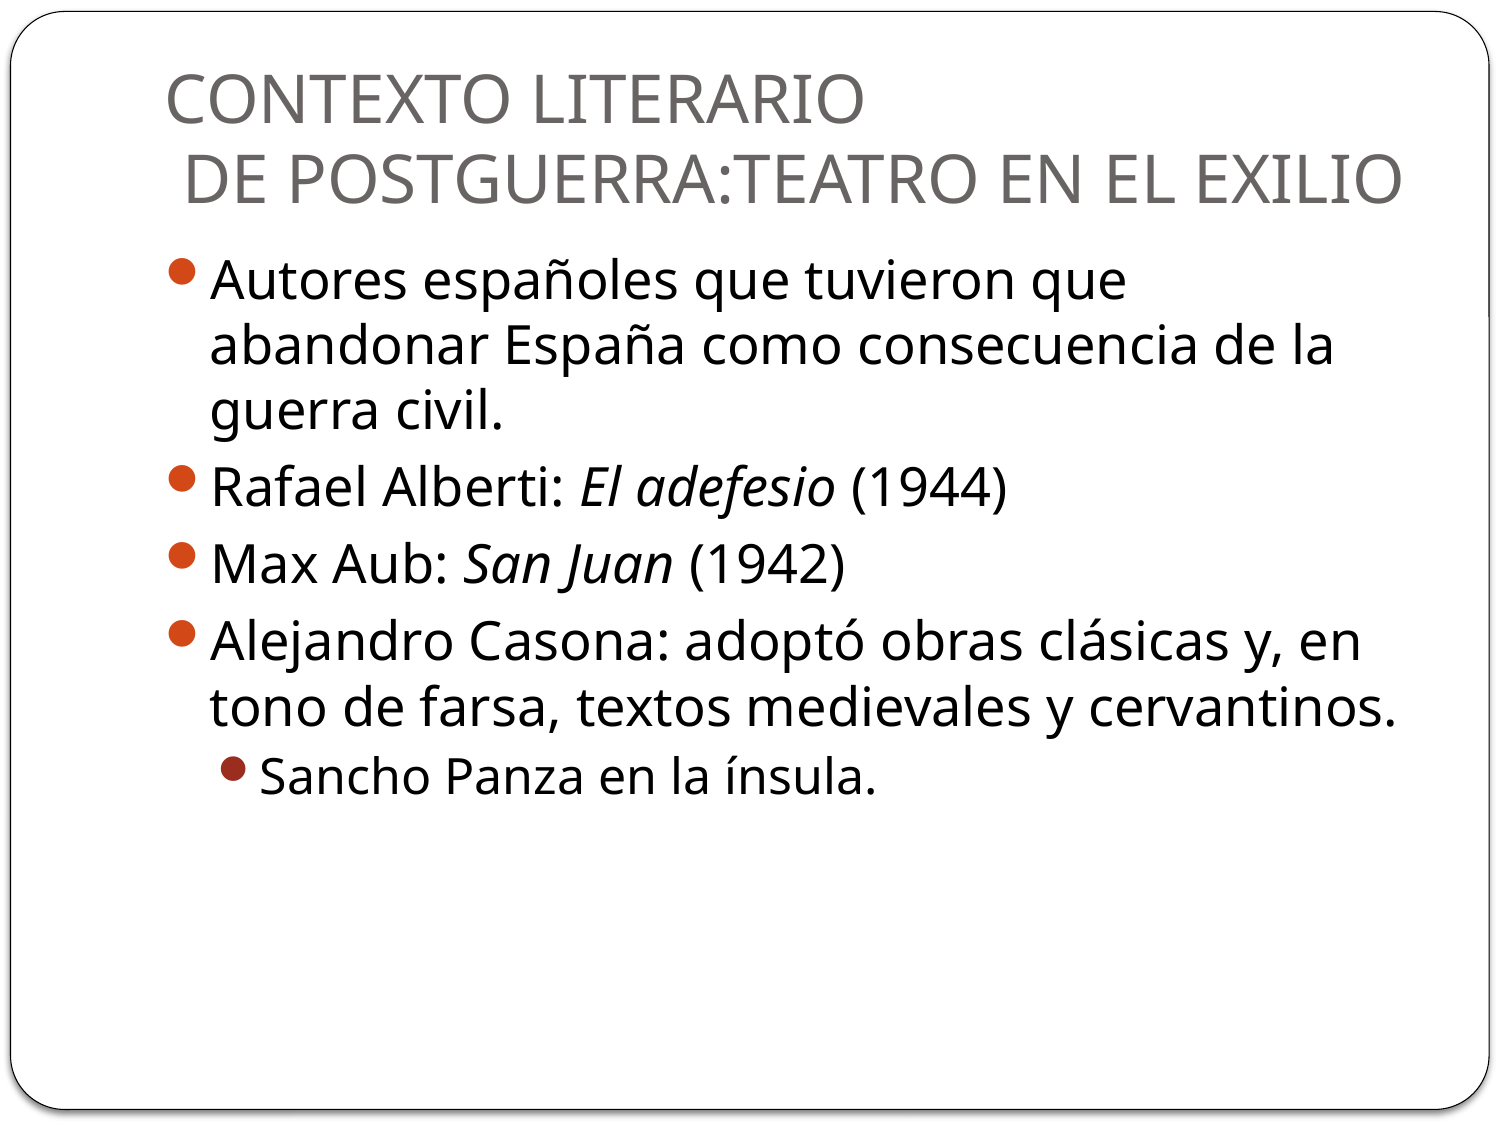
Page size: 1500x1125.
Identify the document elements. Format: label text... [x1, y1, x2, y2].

title CONTEXTO LITERARIO DE POSTGUERRA:TEATRO EN EL EXILIO [150, 45, 1425, 233]
list Autores españoles que tuvieron que abandonar España como consecuencia de la guerra civil. Rafael Alberti: El adefesio (1944) Max Aub: San Juan (1942) Alejandro Casona: adoptó obras clásicas y, en tono de farsa, textos medievales y cervantinos. Sancho Panza en la ínsula. [150, 237, 1425, 988]
